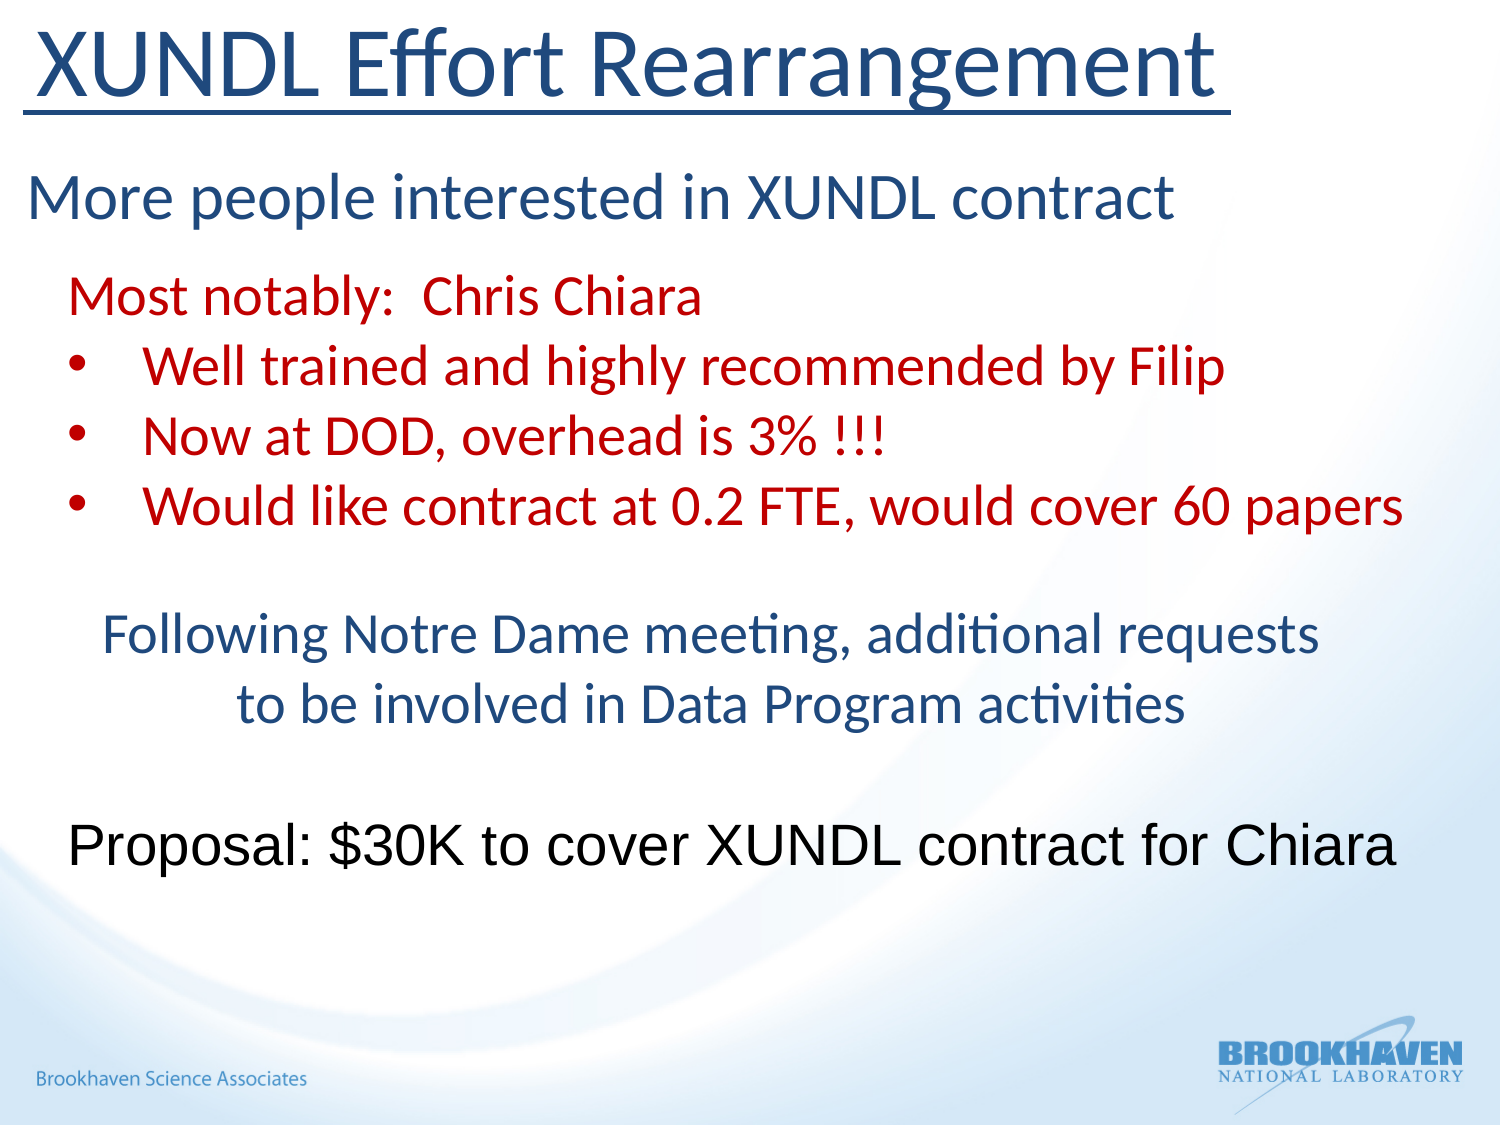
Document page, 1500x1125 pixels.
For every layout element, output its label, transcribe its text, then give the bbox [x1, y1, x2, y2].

text_box XUNDL Effort Rearrangement [0, 0, 1427, 124]
text_box Proposal: $30K to cover XUNDL contract for Chiara [52, 800, 1469, 885]
text_box Following Notre Dame meeting, additional requests to be involved in Data Program activities [67, 588, 1355, 743]
text_box More people interested in XUNDL contract [11, 145, 1410, 240]
text_box Most notably: Chris Chiara Well trained and highly recommended by Filip Now at DOD, overhead is 3% !!! Would like contract at 0.2 FTE, would cover 60 papers [52, 249, 1469, 545]
picture [0, 0, 1500, 1125]
